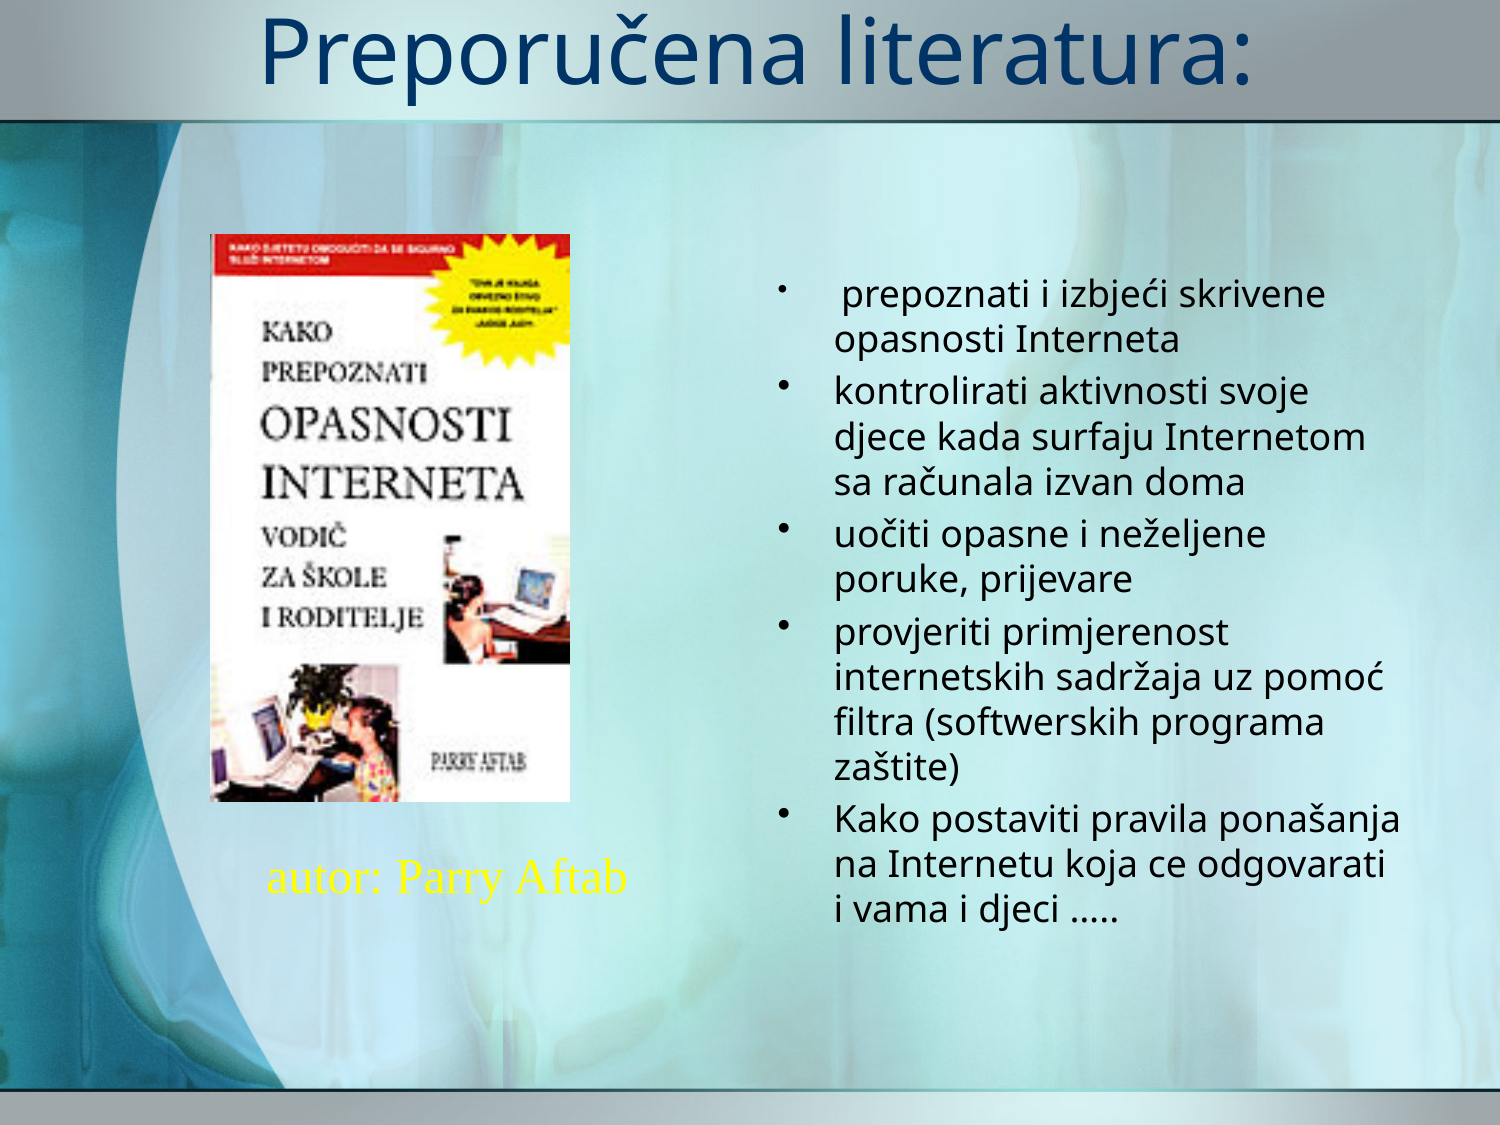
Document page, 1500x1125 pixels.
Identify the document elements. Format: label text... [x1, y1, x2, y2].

list prepoznati i izbjeći skrivene opasnosti Interneta kontrolirati aktivnosti svoje djece kada surfaju Internetom sa računala izvan doma uočiti opasne i neželjene poruke, prijevare provjeriti primjerenost internetskih sadržaja uz pomoć filtra (softwerskih programa zaštite) Kako postaviti pravila ponašanja na Internetu koja ce odgovarati i vama i djeci ….. [762, 262, 1426, 1006]
picture [0, 0, 1500, 1125]
title Preporučena literatura: [81, 0, 1433, 96]
text_box autor: Parry Aftab [187, 843, 708, 903]
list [210, 234, 571, 802]
